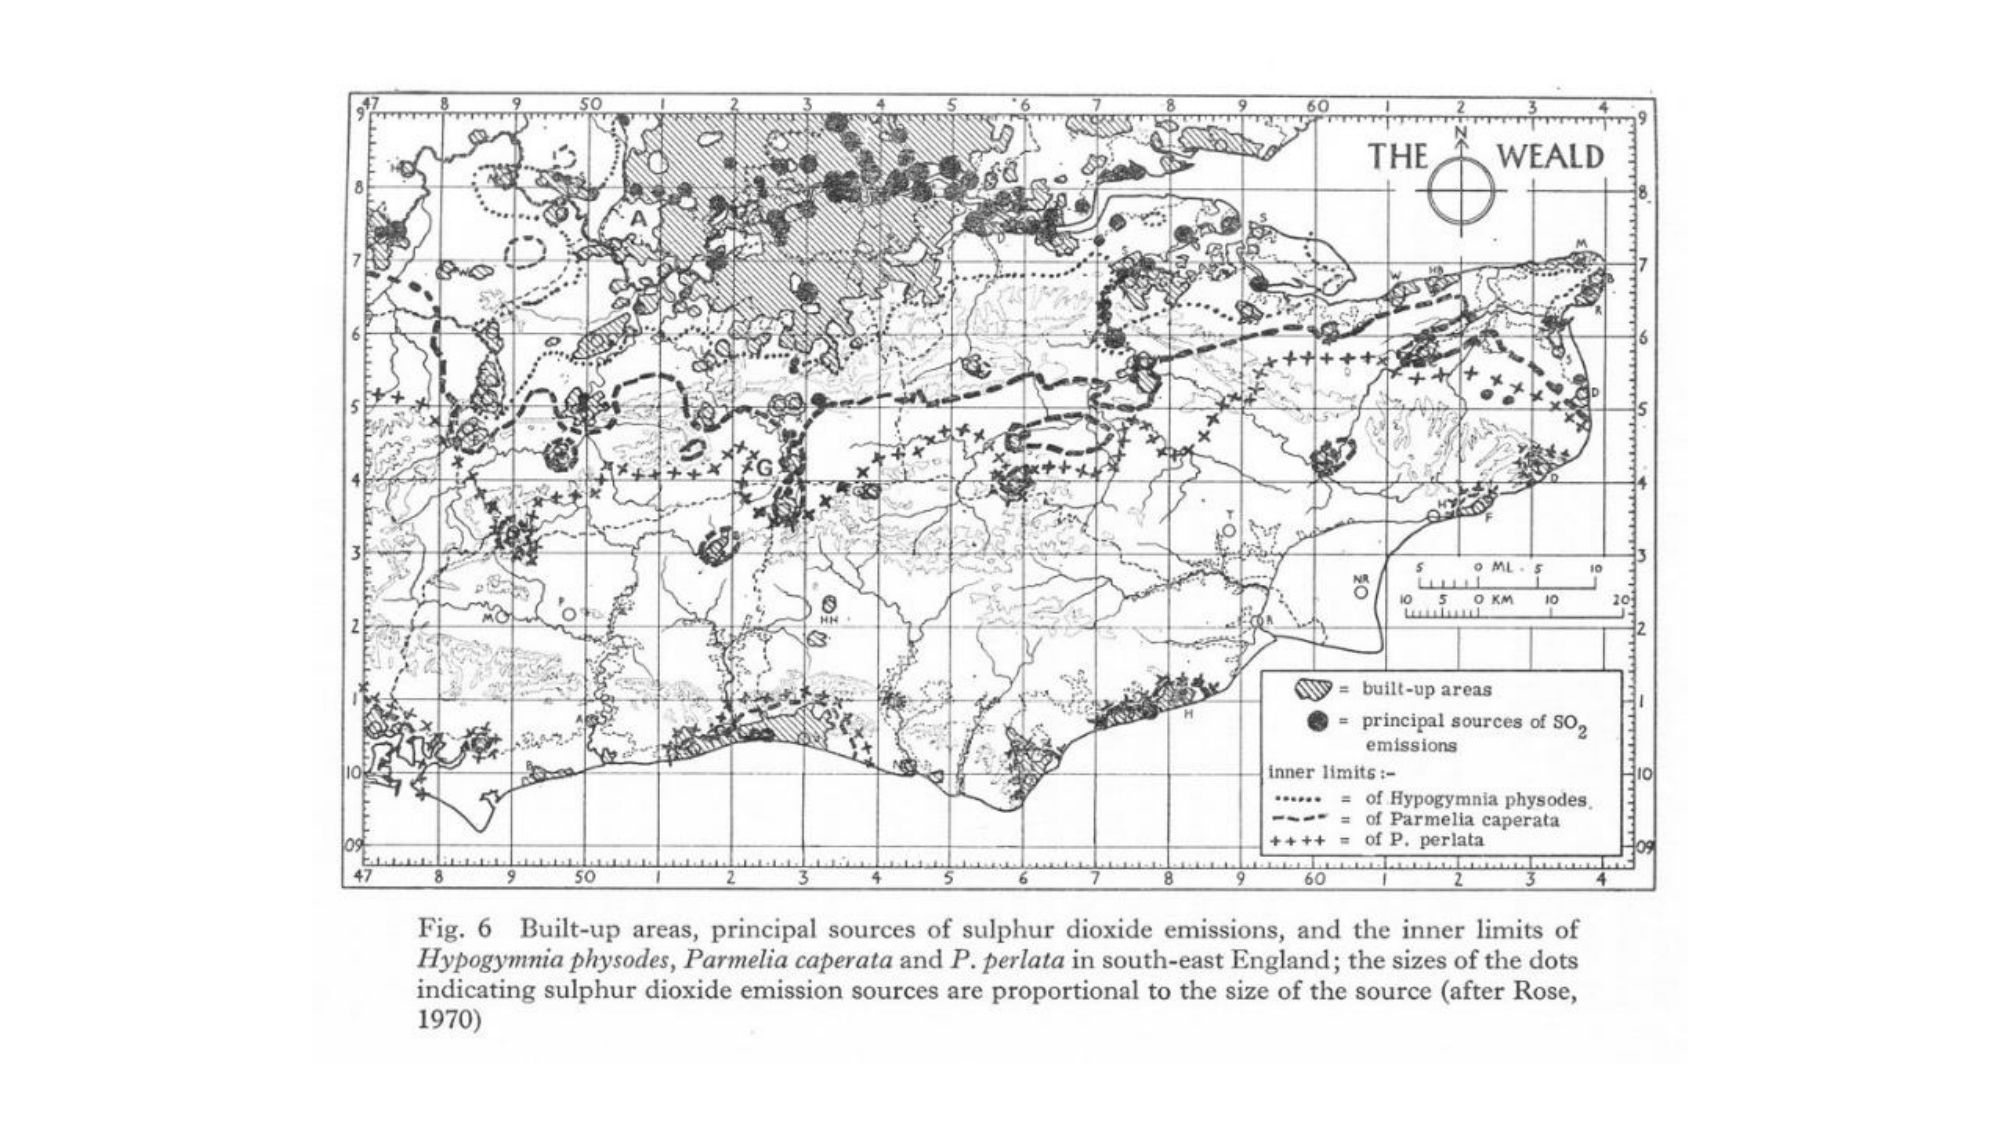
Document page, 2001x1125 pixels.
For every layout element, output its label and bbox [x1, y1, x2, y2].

picture [311, 60, 1688, 1065]
